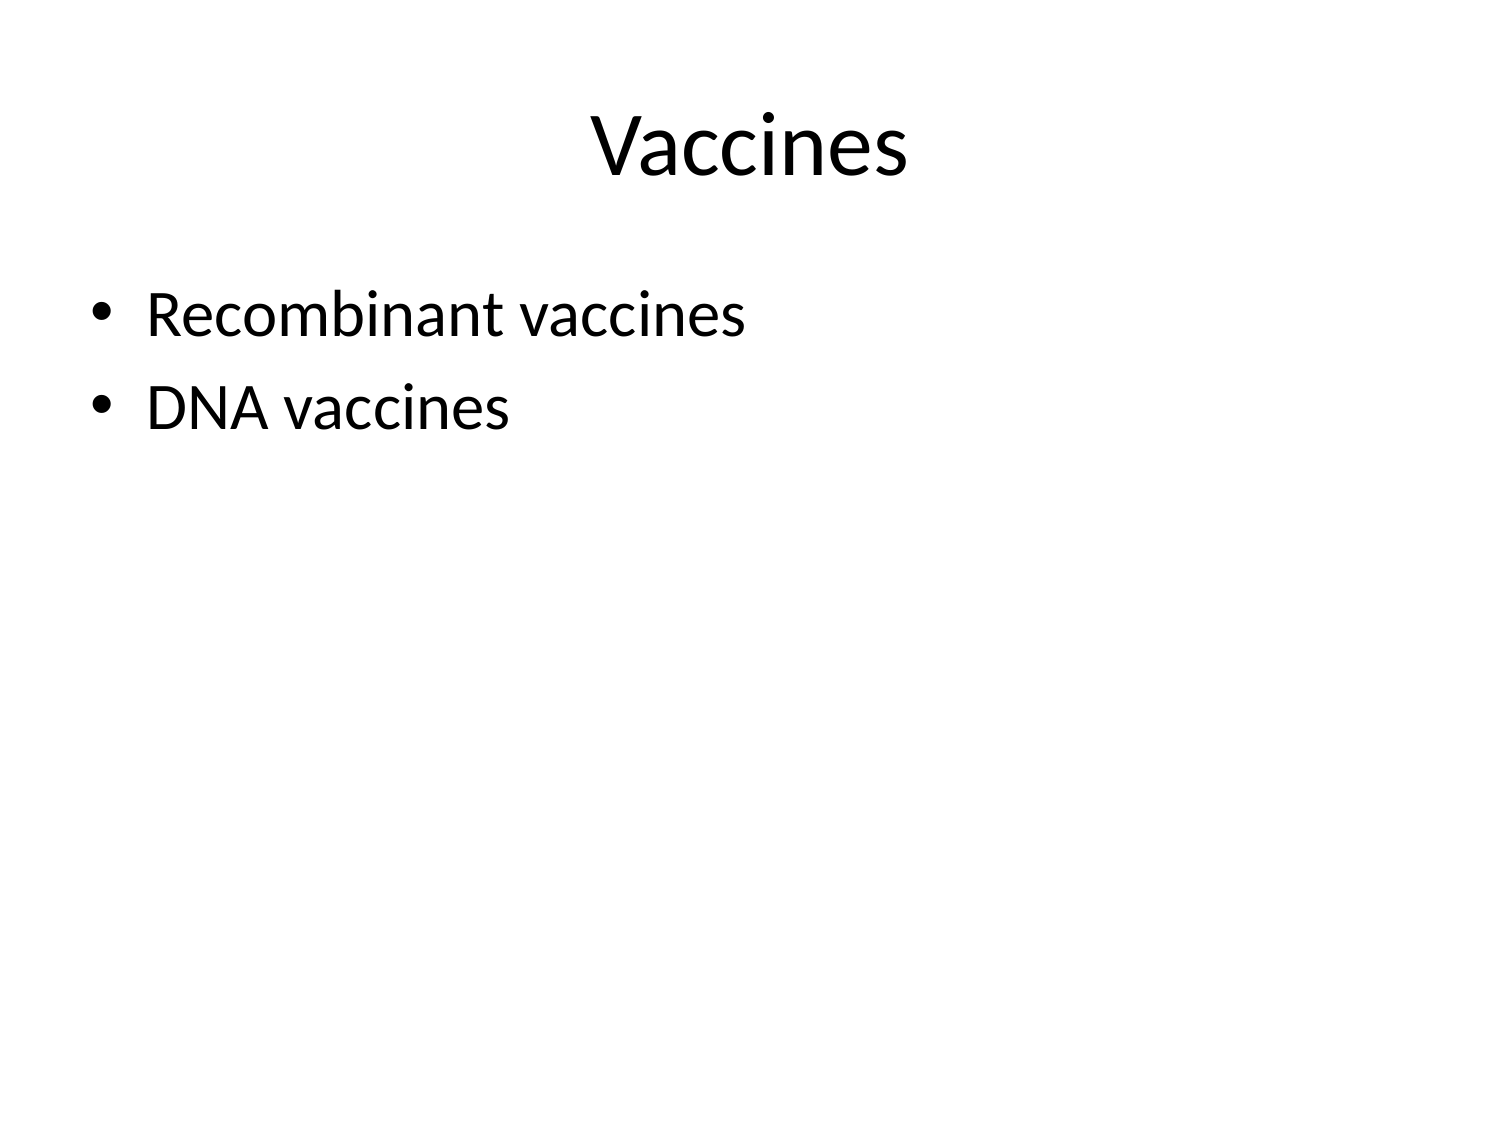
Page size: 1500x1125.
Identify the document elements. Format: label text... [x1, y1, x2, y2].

title Vaccines [75, 45, 1425, 233]
list Recombinant vaccines DNA vaccines [75, 262, 1425, 1005]
